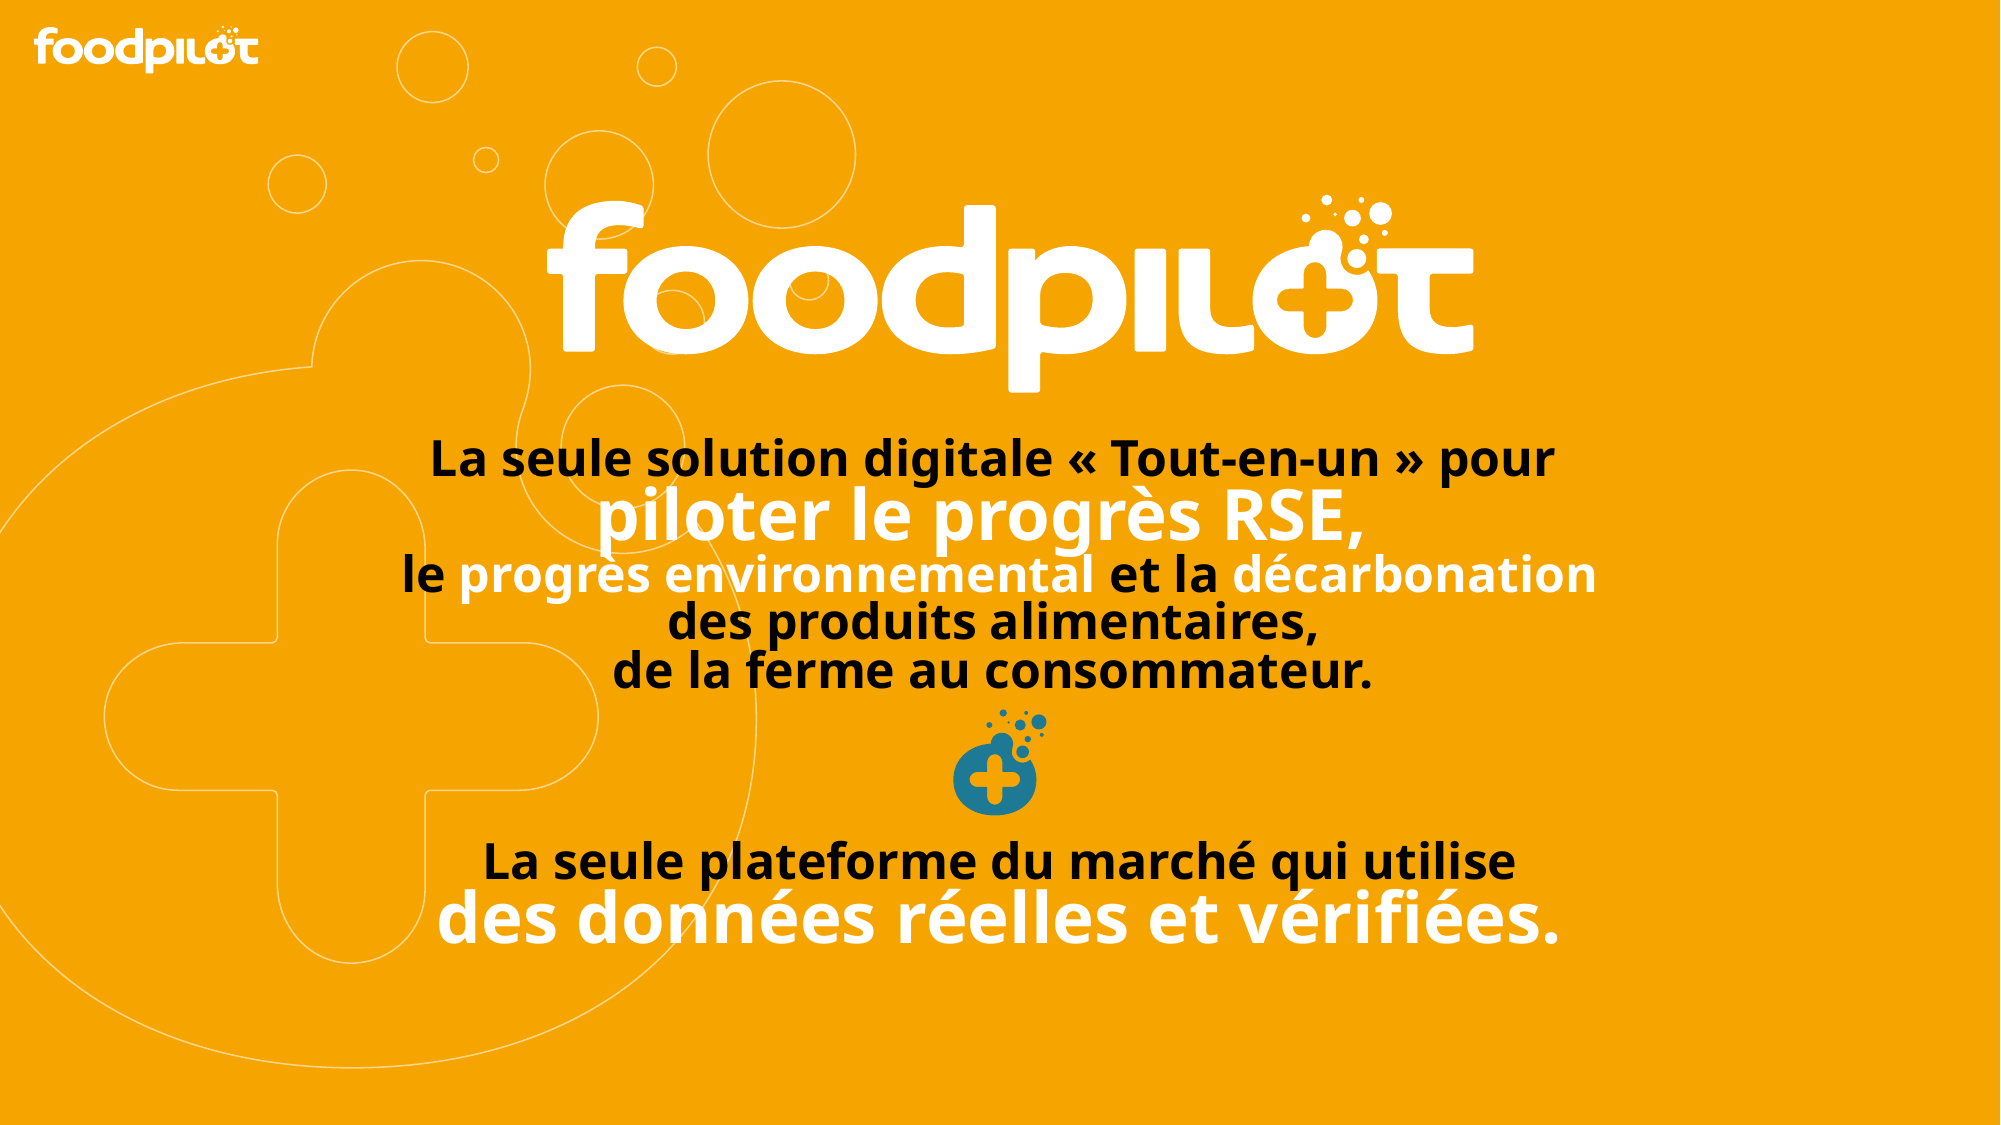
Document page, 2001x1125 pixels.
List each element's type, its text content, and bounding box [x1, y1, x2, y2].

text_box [953, 709, 1047, 816]
text_box La seule solution digitale « Tout-en-un » pour piloter le progrès RSE, le progrès environnemental et la décarbonation des produits alimentaires, de la ferme au consommateur. La seule plateforme du marché qui utilise des données réelles et vérifiées. [0, 430, 2000, 991]
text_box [546, 194, 1474, 393]
